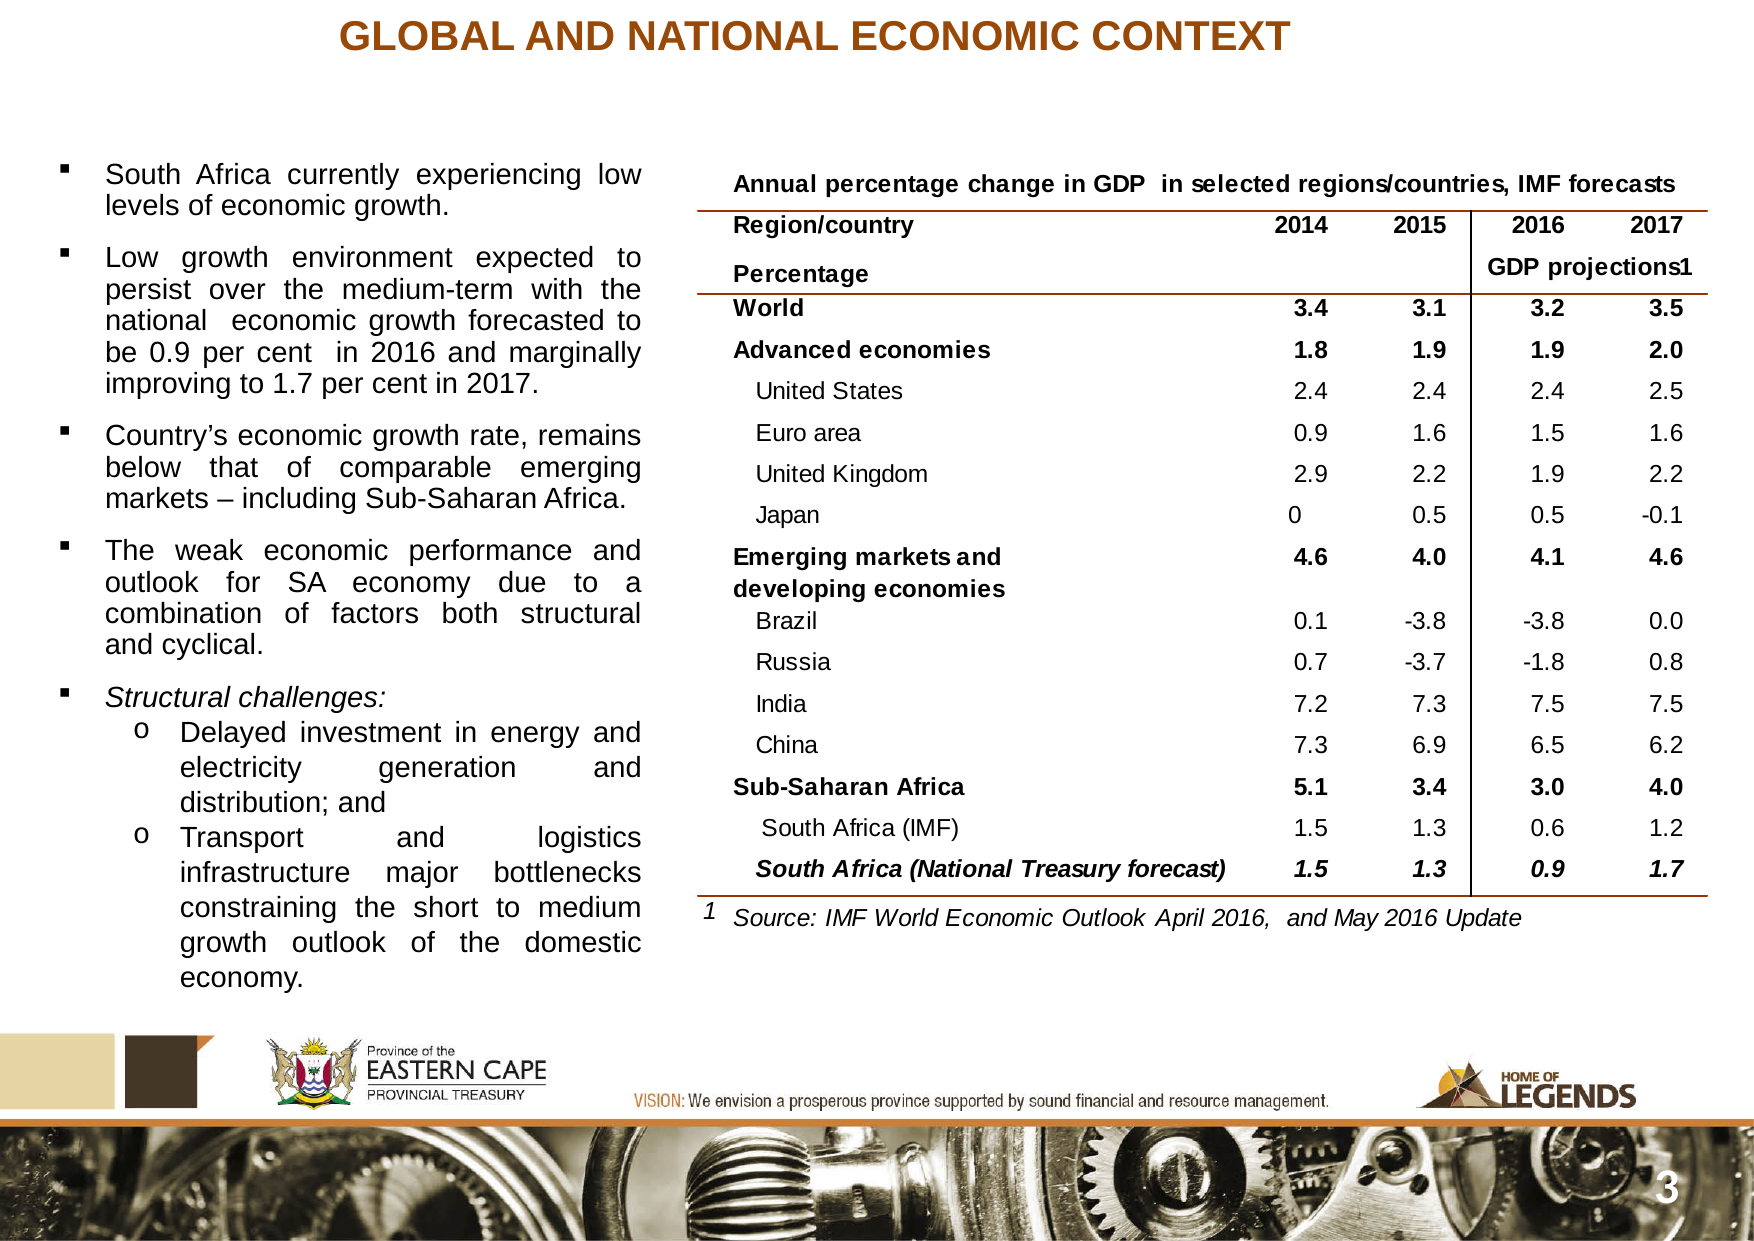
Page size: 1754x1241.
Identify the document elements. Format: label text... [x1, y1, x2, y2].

picture [0, 0, 1754, 1241]
list South Africa currently experiencing low levels of economic growth. Low growth environment expected to persist over the medium-term with the national economic growth forecasted to be 0.9 per cent in 2016 and marginally improving to 1.7 per cent in 2017. Country’s economic growth rate, remains below that of comparable emerging markets – including Sub-Saharan Africa. The weak economic performance and outlook for SA economy due to a combination of factors both structural and cyclical. Structural challenges: Delayed investment in energy and electricity generation and distribution; and Transport and logistics infrastructure major bottlenecks constraining the short to medium growth outlook of the domestic economy. [43, 151, 658, 1016]
slide_number 3 [1639, 1146, 1754, 1213]
text_box Global and National ECONOMIC CONTEXT [0, 0, 1630, 63]
